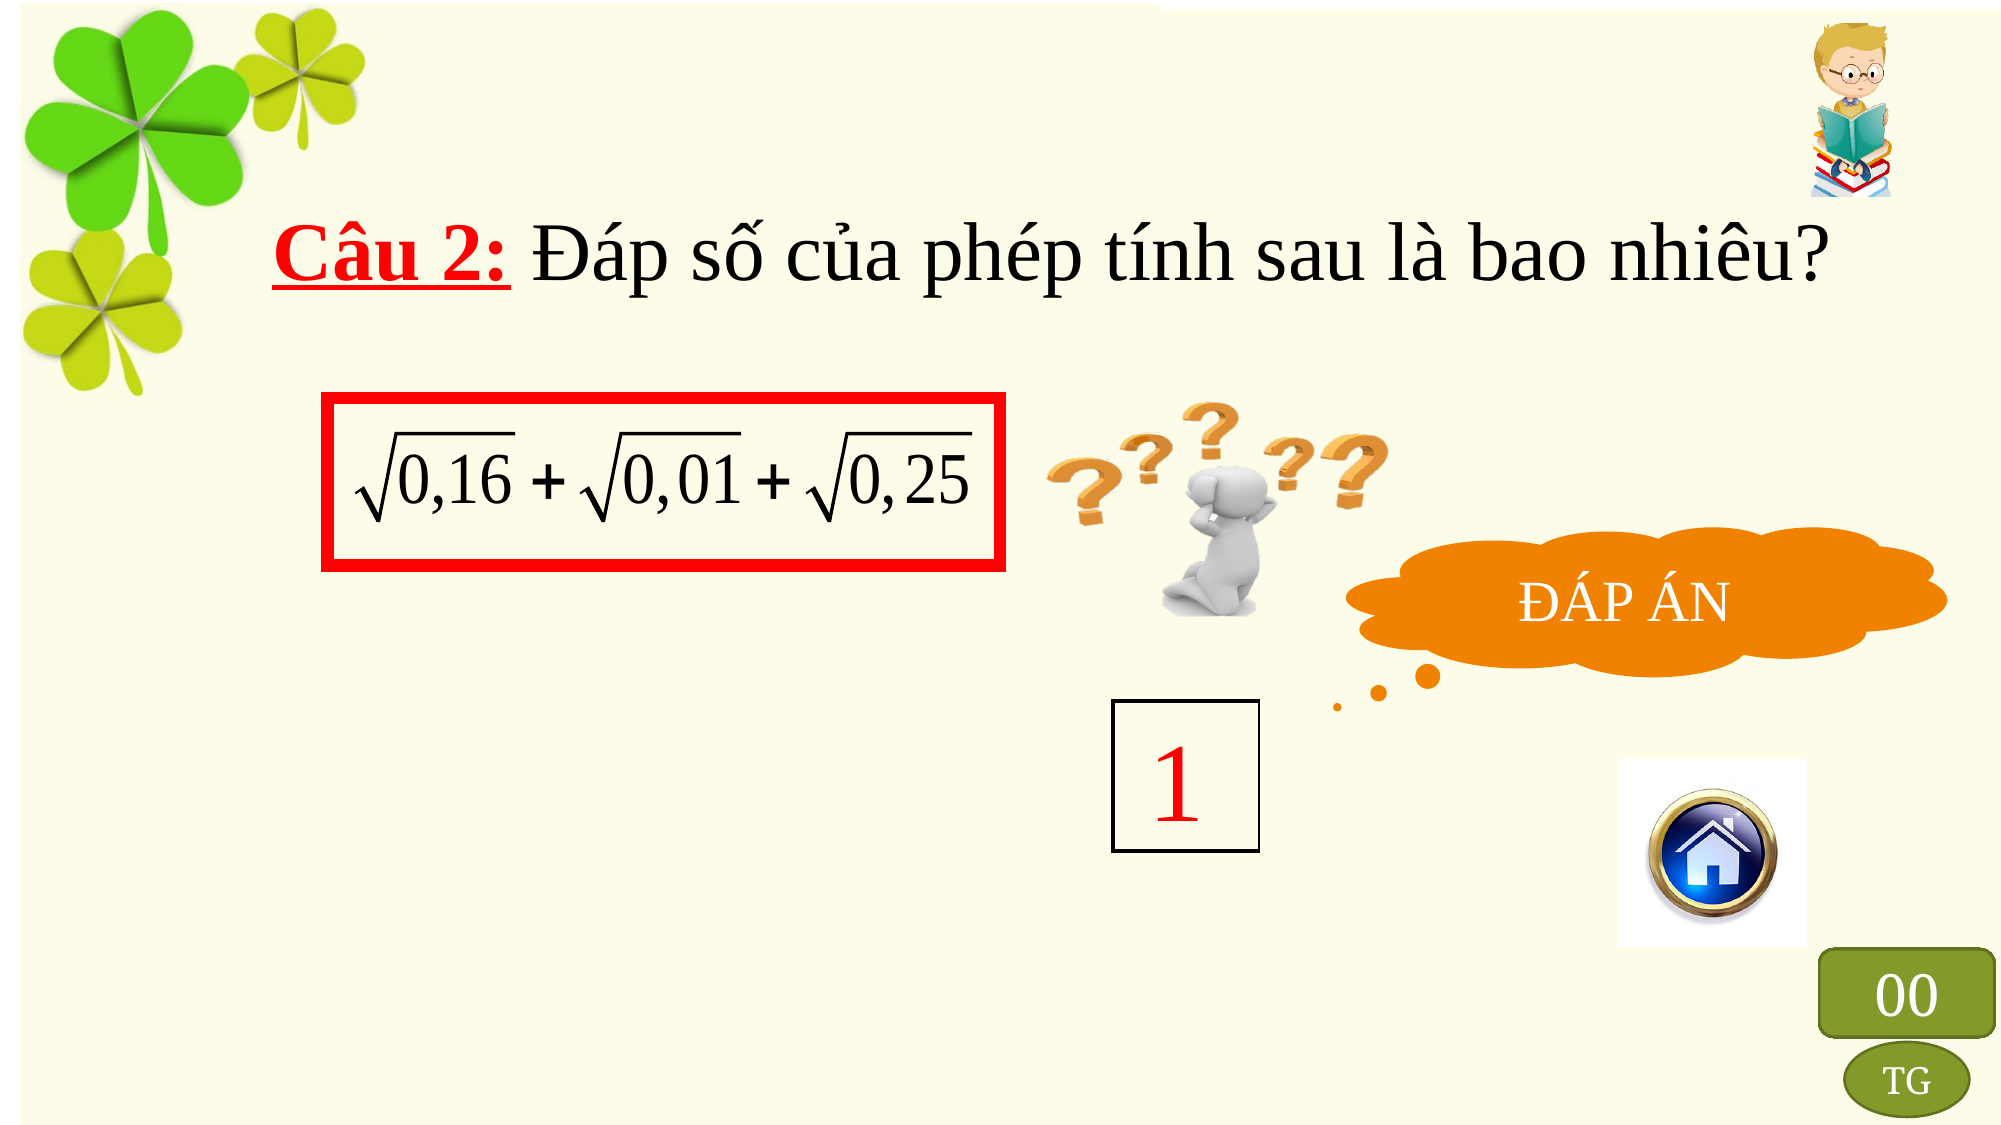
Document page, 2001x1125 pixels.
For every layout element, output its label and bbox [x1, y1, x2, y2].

picture [1033, 397, 1391, 617]
picture [1618, 759, 1807, 948]
picture [1763, 22, 1938, 197]
text_box [19, 2, 2000, 1125]
text_box [349, 425, 979, 531]
